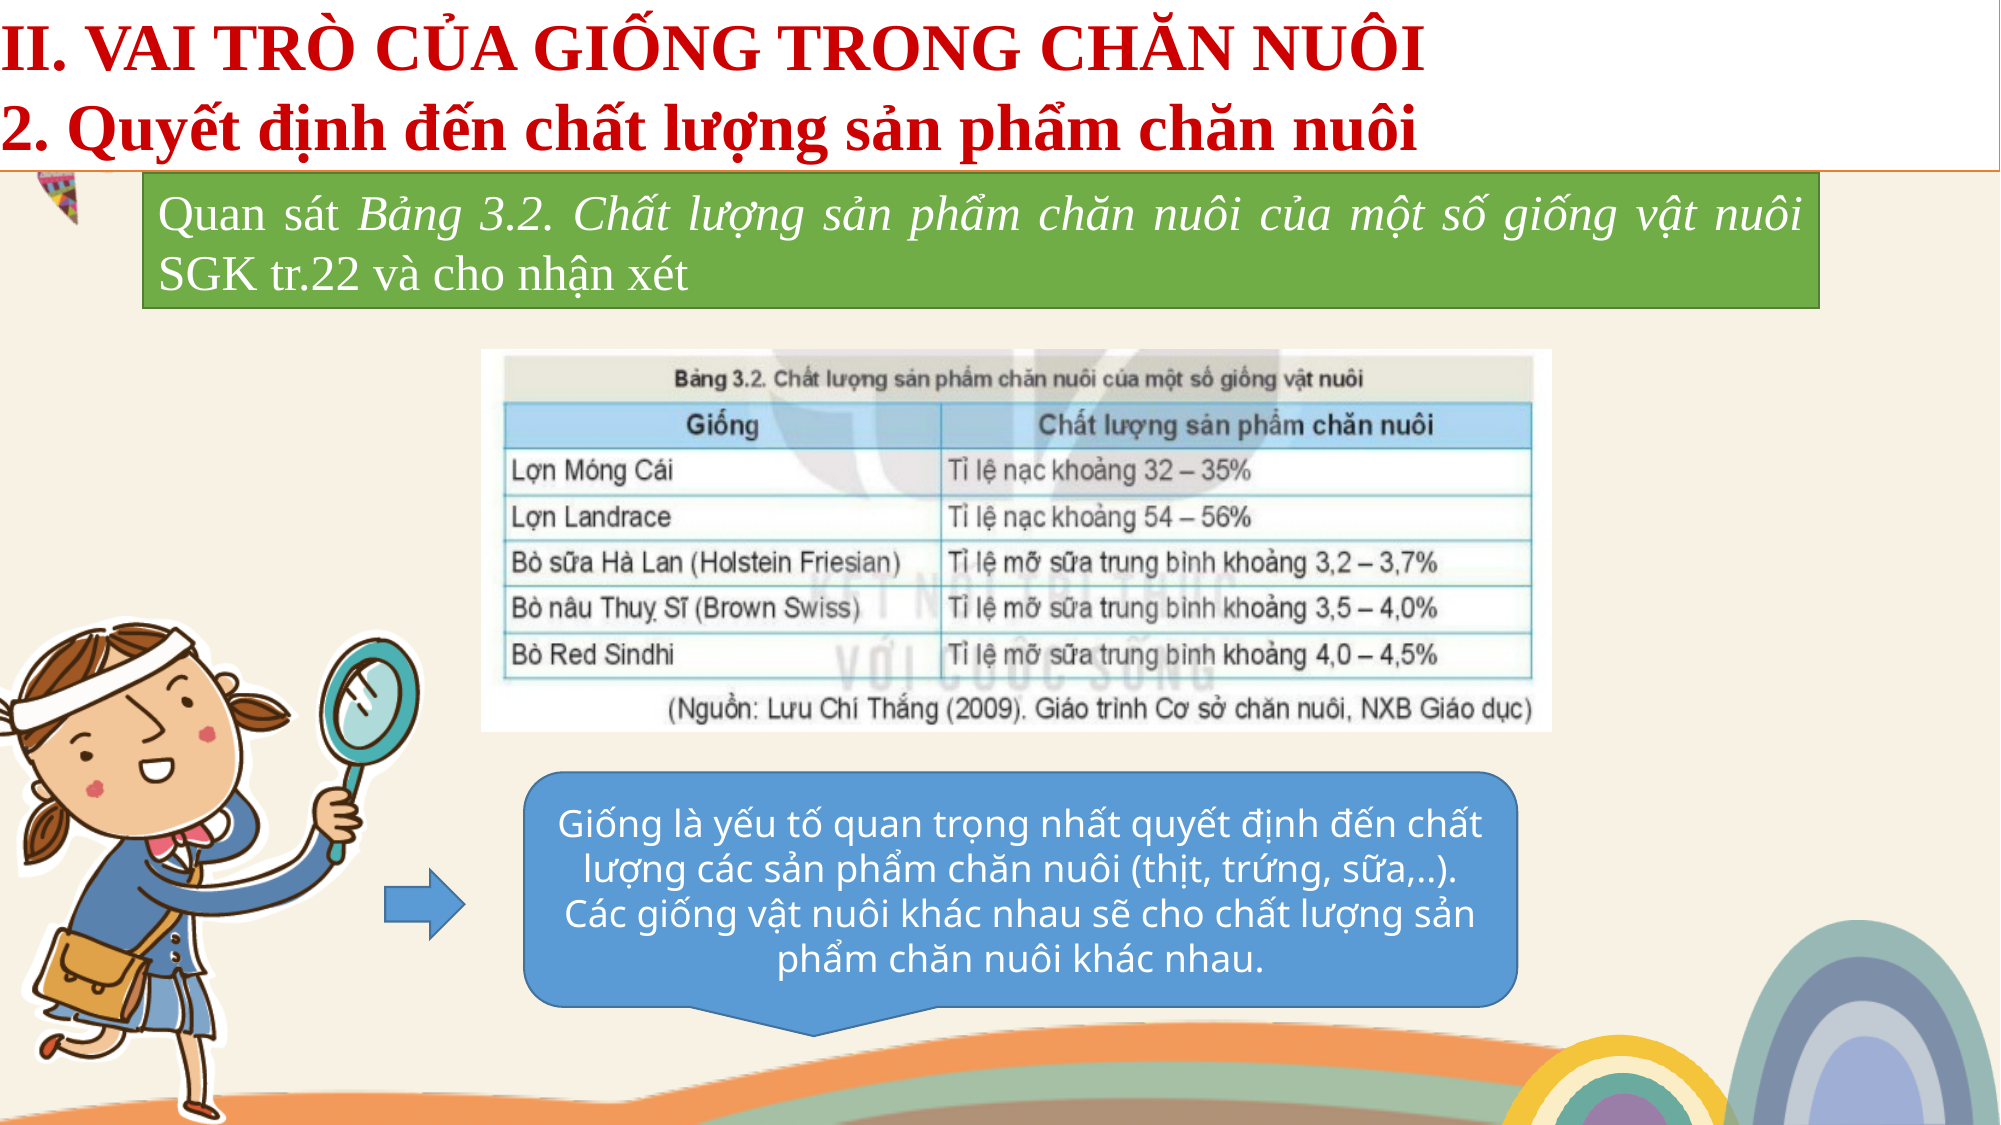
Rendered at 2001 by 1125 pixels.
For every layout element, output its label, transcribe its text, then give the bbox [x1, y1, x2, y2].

text_box Quan sát Bảng 3.2. Chất lượng sản phẩm chăn nuôi của một số giống vật nuôi SGK tr.22 và cho nhận xét [142, 172, 1820, 309]
picture [481, 349, 1552, 733]
text_box Giống là yếu tố quan trọng nhất quyết định đến chất lượng các sản phẩm chăn nuôi (thịt, trứng, sữa,..). Các giống vật nuôi khác nhau sẽ cho chất lượng sản phẩm chăn nuôi khác nhau. [522, 771, 1519, 1038]
text_box [425, 867, 466, 942]
text_box II. VAI TRÒ CỦA GIỐNG TRONG CHĂN NUÔI 2. Quyết định đến chất lượng sản phẩm chăn nuôi [0, 0, 2000, 172]
picture [0, 172, 142, 246]
picture [0, 616, 2000, 1125]
